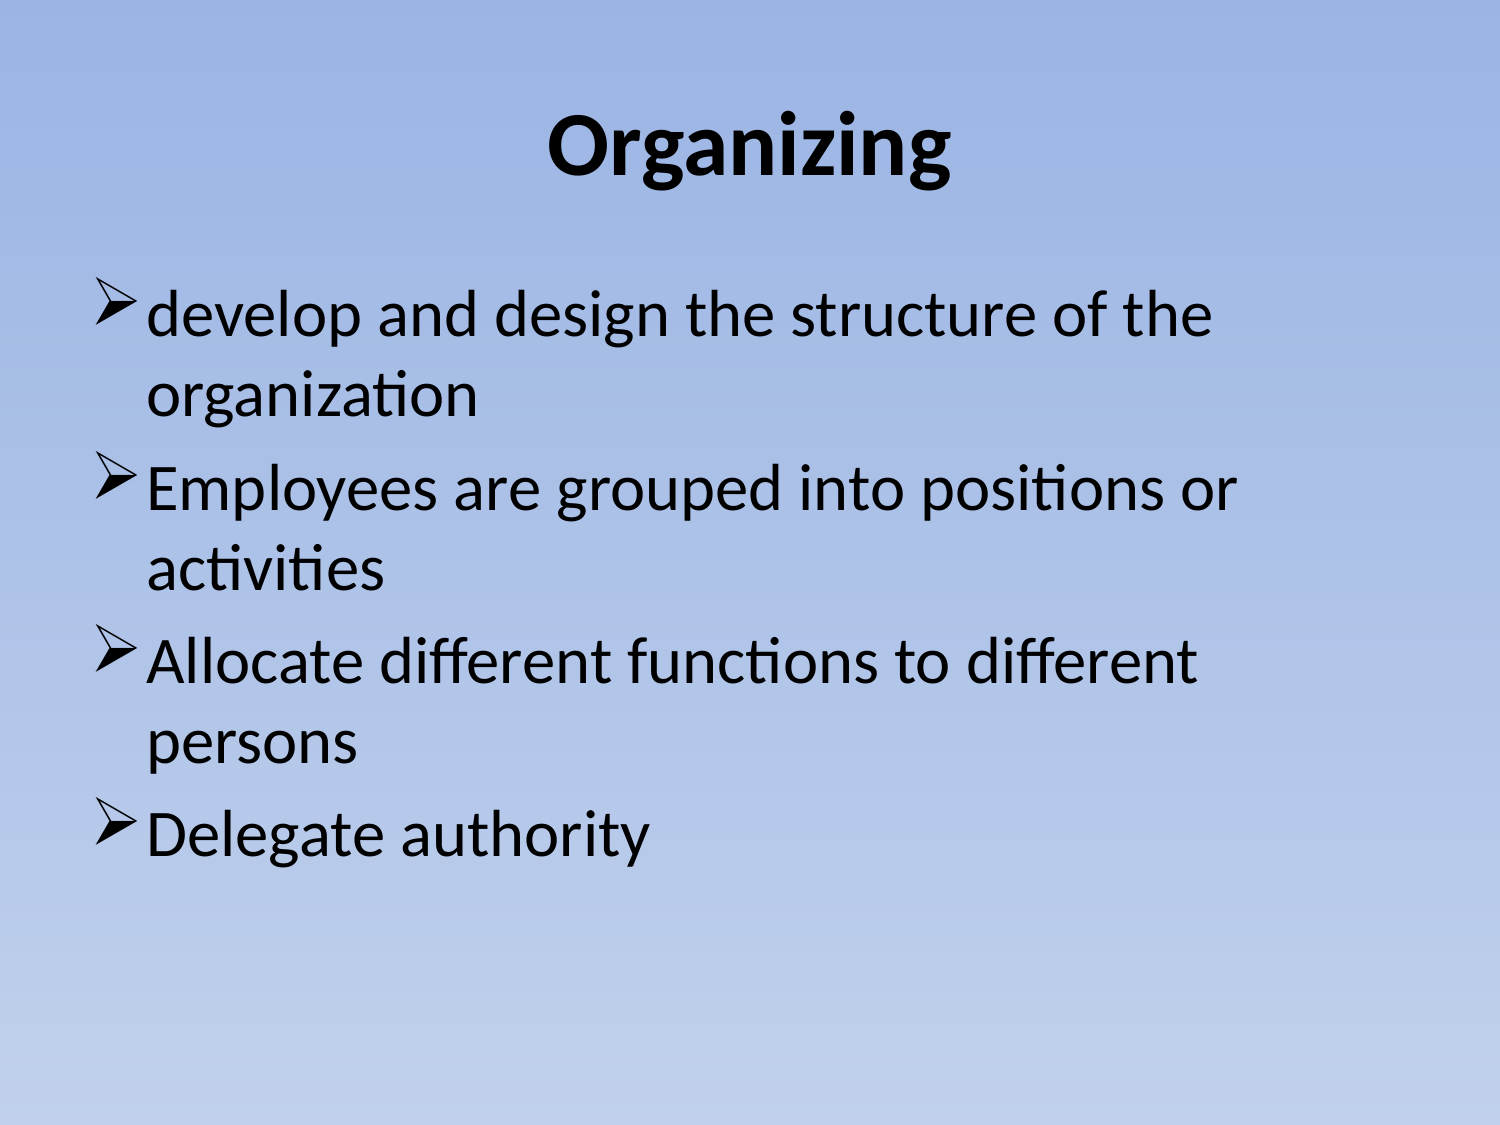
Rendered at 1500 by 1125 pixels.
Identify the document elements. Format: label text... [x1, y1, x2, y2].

title Organizing [75, 45, 1425, 233]
list develop and design the structure of the organization Employees are grouped into positions or activities Allocate different functions to different persons Delegate authority [75, 262, 1425, 1005]
